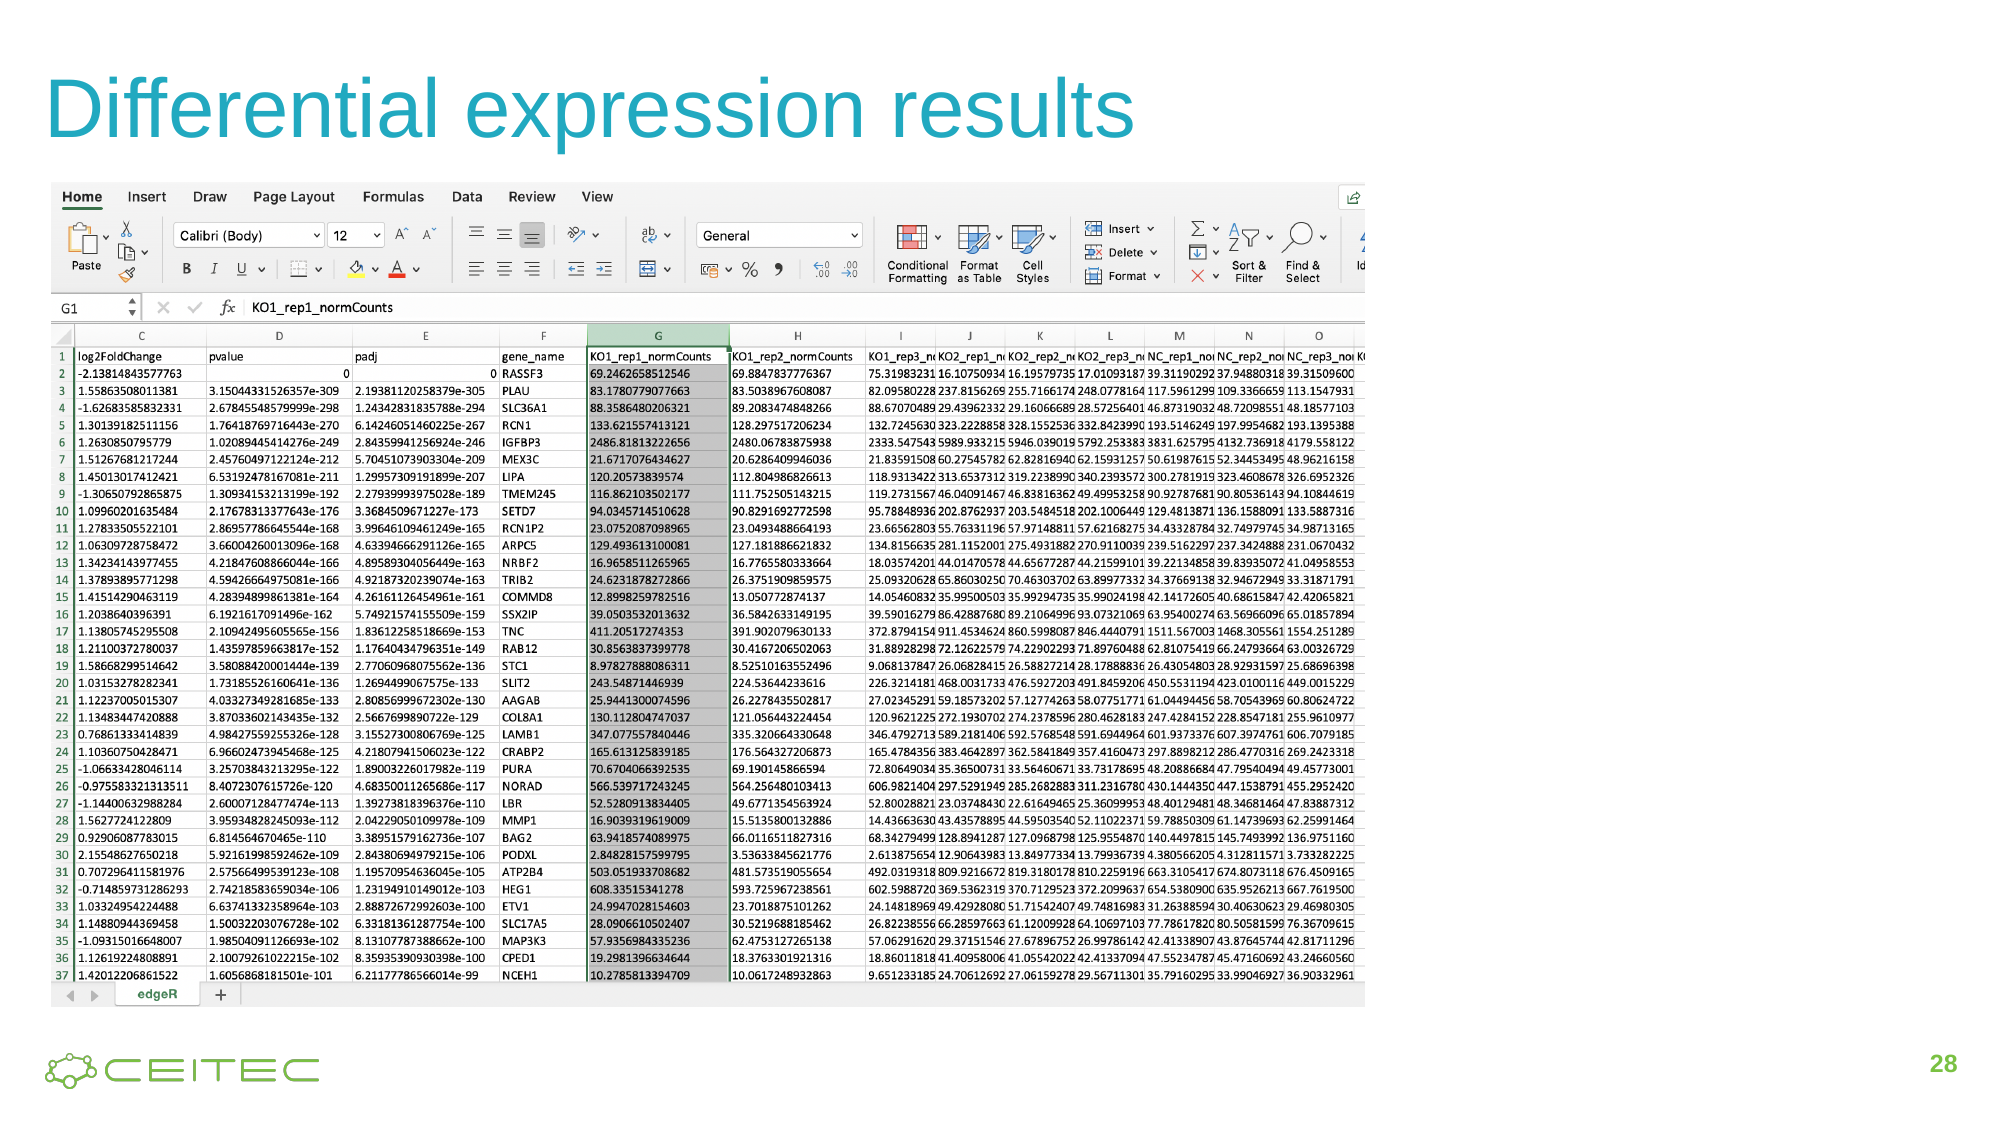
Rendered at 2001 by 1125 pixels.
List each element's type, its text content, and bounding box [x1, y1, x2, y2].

slide_number 28 [1853, 1019, 1974, 1106]
picture [50, 182, 1365, 1007]
title Differential expression results [29, 50, 1468, 269]
picture [45, 1053, 319, 1089]
